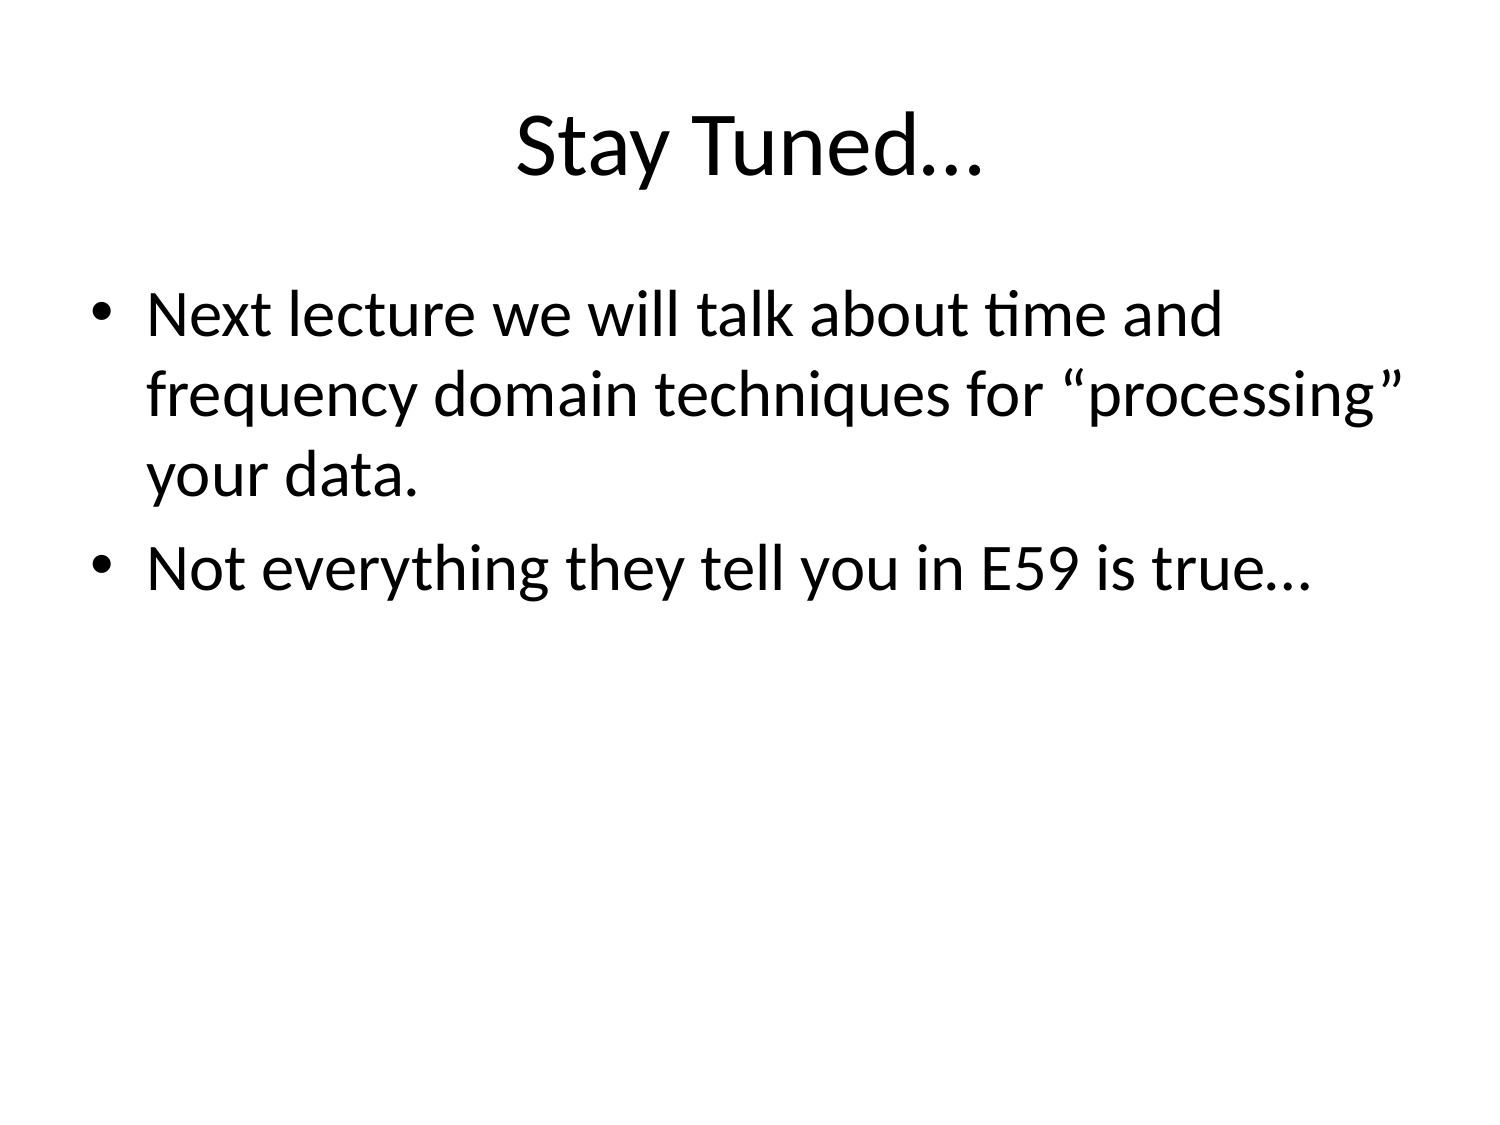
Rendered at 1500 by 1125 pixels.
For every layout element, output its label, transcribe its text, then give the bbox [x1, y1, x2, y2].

title Stay Tuned… [75, 45, 1425, 233]
list Next lecture we will talk about time and frequency domain techniques for “processing” your data. Not everything they tell you in E59 is true… [75, 262, 1425, 1005]
